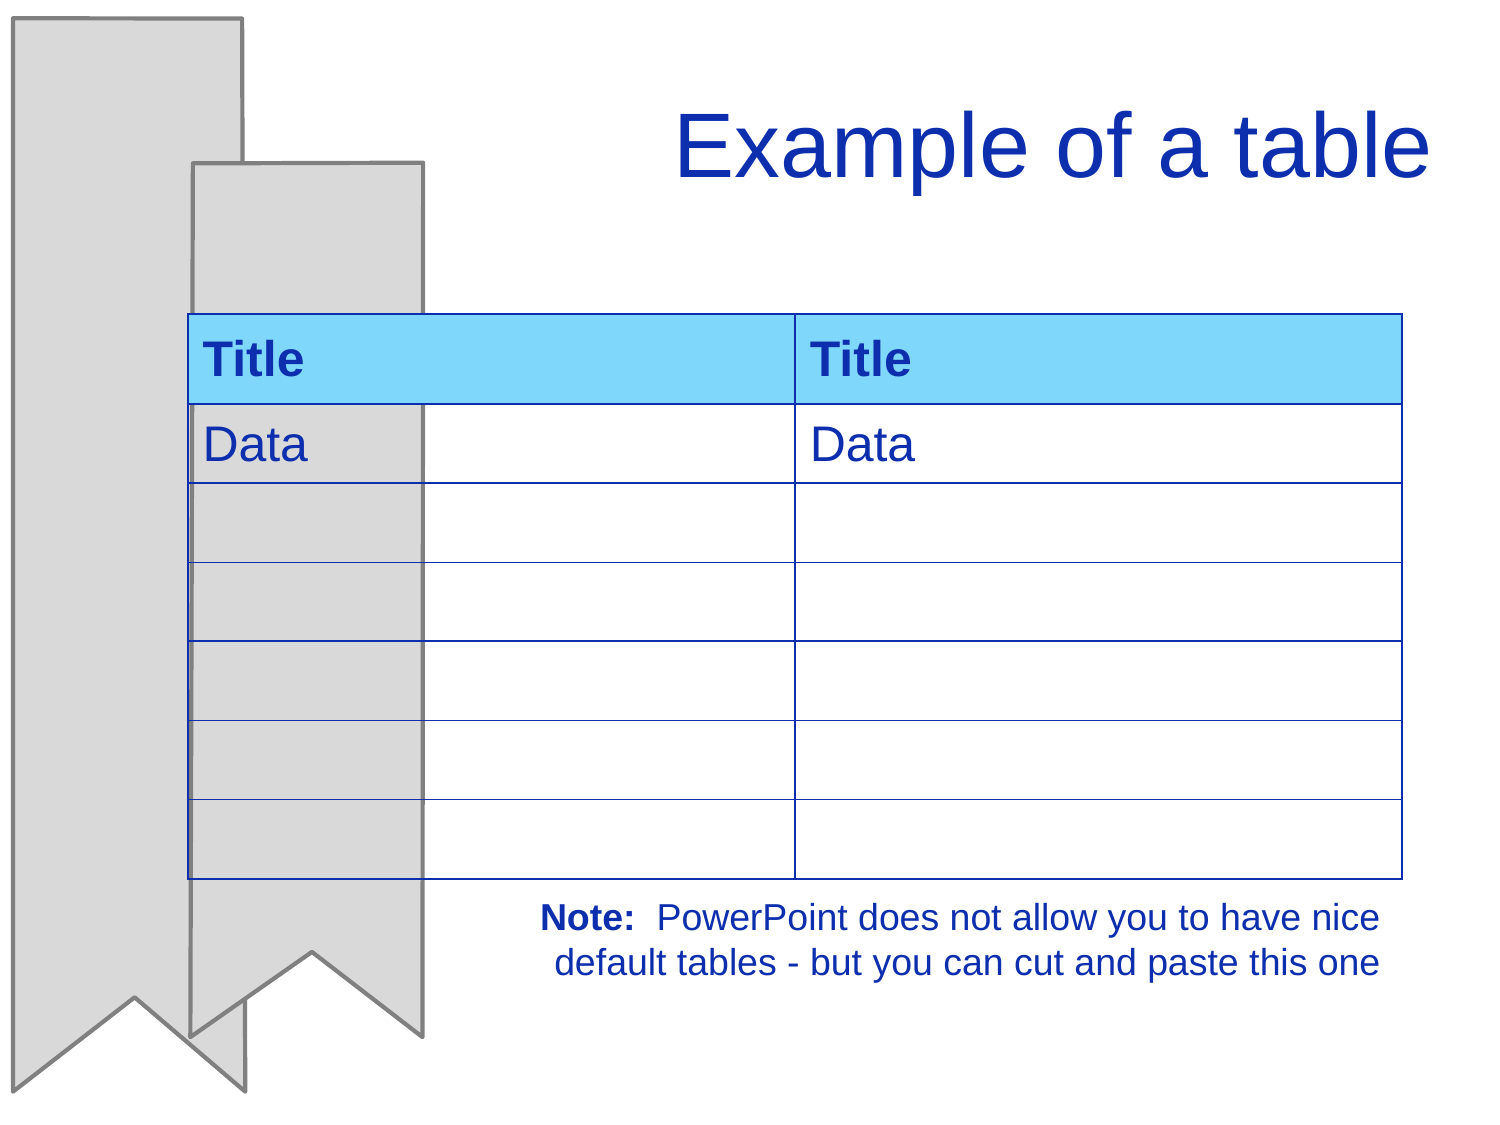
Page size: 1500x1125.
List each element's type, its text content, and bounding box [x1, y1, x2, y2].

text_box Note: PowerPoint does not allow you to have nice default tables - but you can cut and paste this one [431, 885, 1396, 991]
table_header Title [796, 315, 1401, 403]
title Example of a table [98, 47, 1449, 235]
table_cell [796, 642, 1401, 720]
table_cell [189, 642, 794, 720]
table_cell [189, 484, 794, 562]
table_cell [796, 800, 1401, 878]
table_cell Data [189, 405, 794, 482]
table_cell [189, 800, 794, 878]
table_header Title [189, 315, 794, 403]
table_cell Data [796, 405, 1401, 482]
table_cell [796, 484, 1401, 562]
table_cell [189, 563, 794, 640]
table_cell [796, 721, 1401, 799]
table_cell [189, 721, 794, 799]
table_cell [796, 563, 1401, 640]
